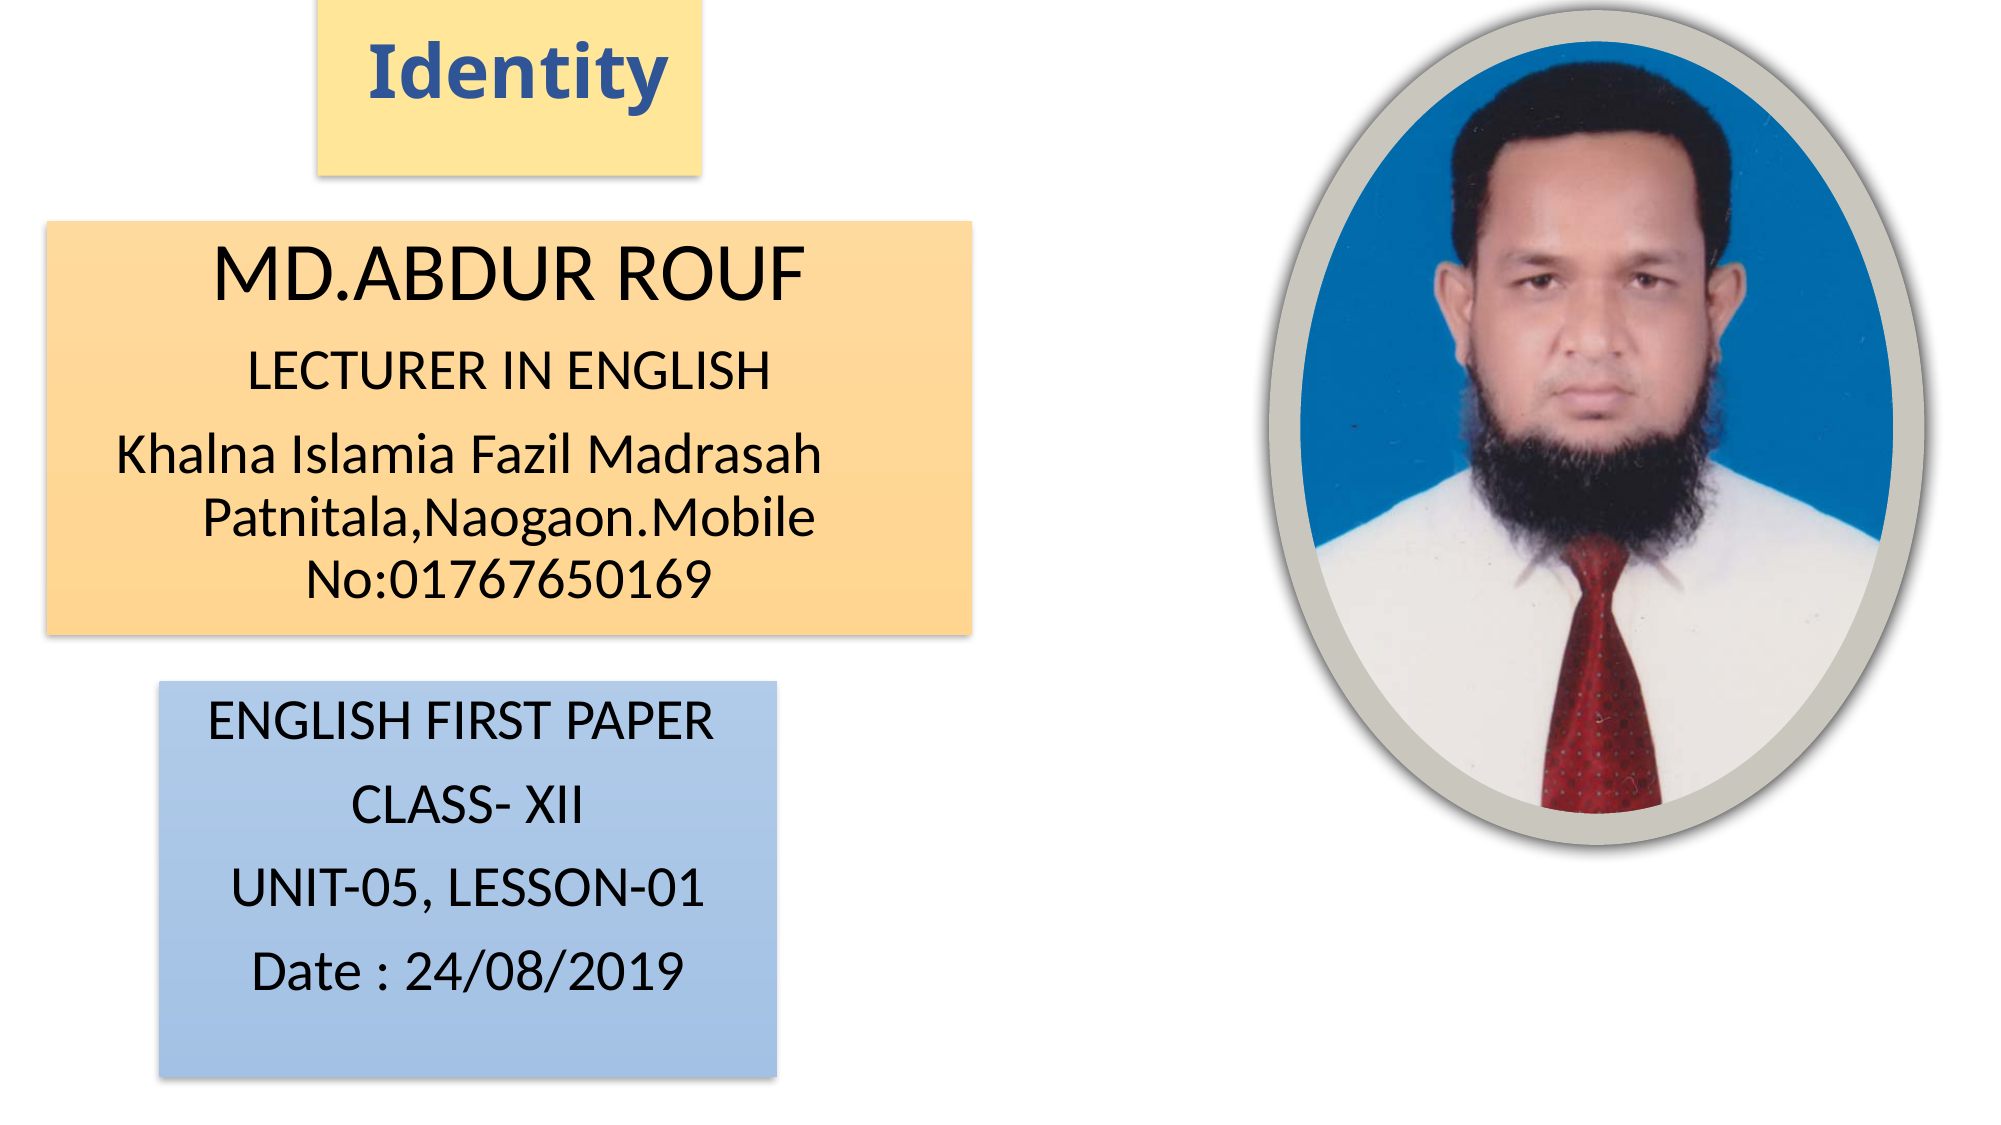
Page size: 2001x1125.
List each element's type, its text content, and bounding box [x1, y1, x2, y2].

picture [1284, 25, 1909, 830]
title Identity [317, 0, 702, 176]
list ENGLISH FIRST PAPER CLASS- XII UNIT-05, LESSON-01 Date : 24/08/2019 [159, 681, 777, 1077]
list MD.ABDUR ROUF LECTURER IN ENGLISH Khalna Islamia Fazil Madrasah Patnitala,Naogaon.Mobile No:01767650169 [46, 221, 973, 635]
